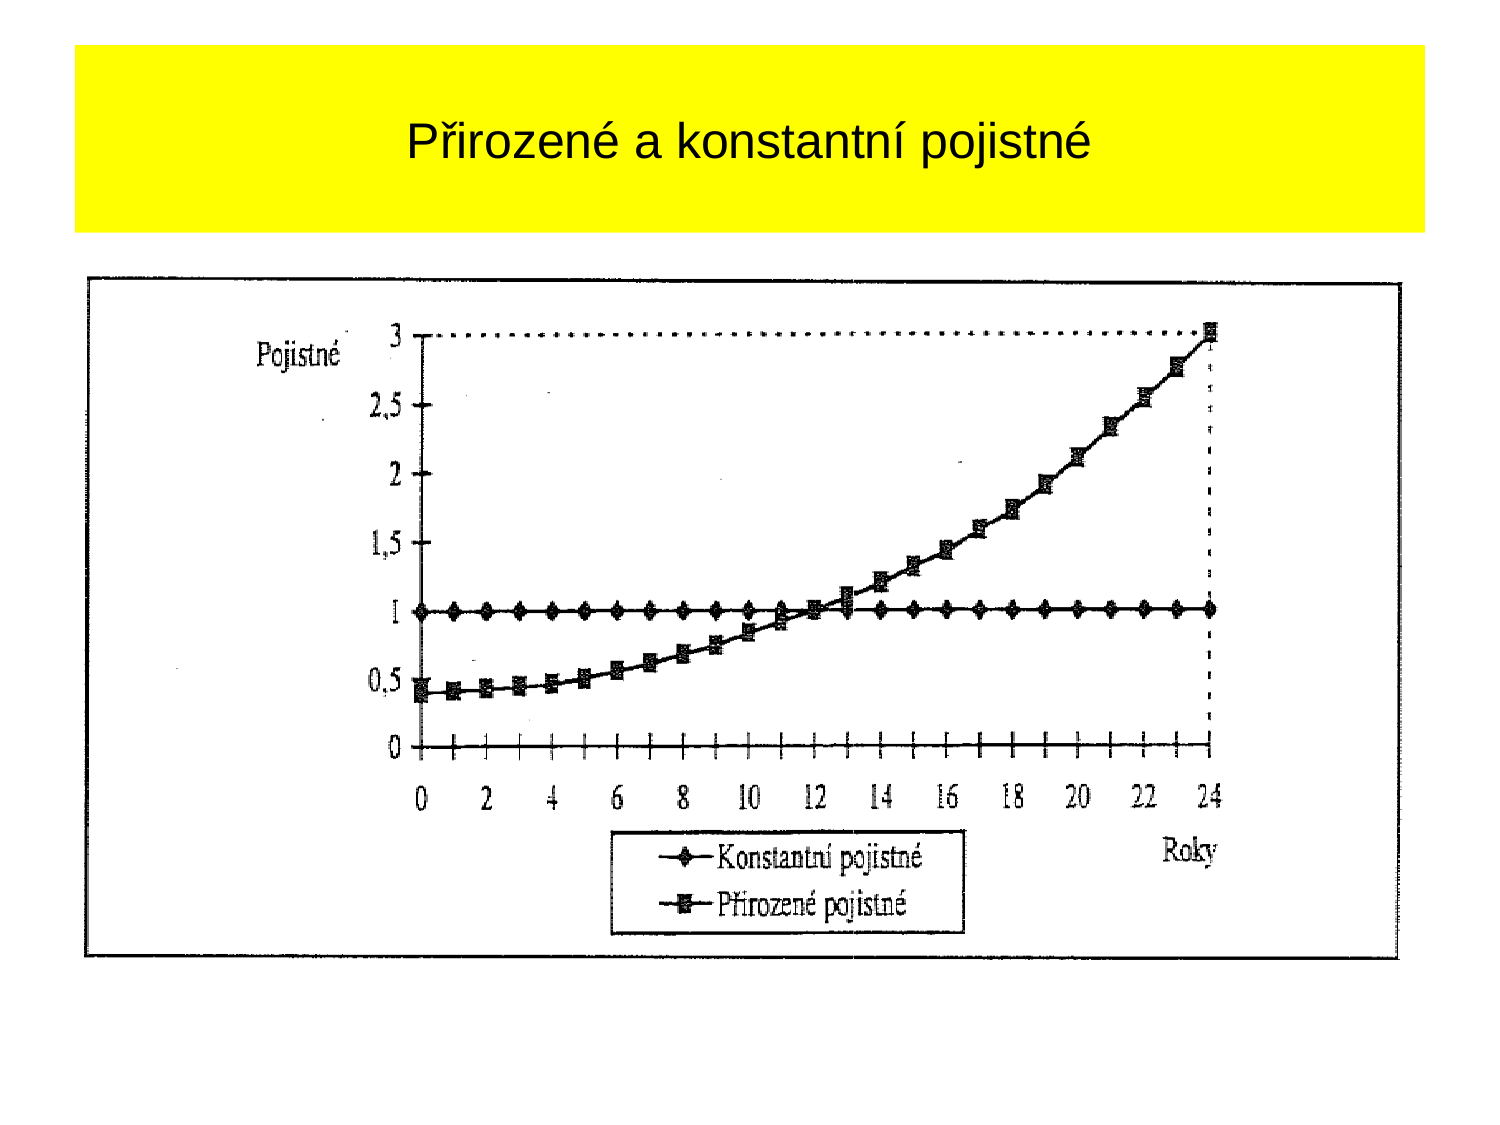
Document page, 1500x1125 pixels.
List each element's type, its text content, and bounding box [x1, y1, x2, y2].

title Přirozené a konstantní pojistné [75, 45, 1425, 233]
text_box [88, 172, 1439, 343]
picture [76, 262, 1412, 966]
